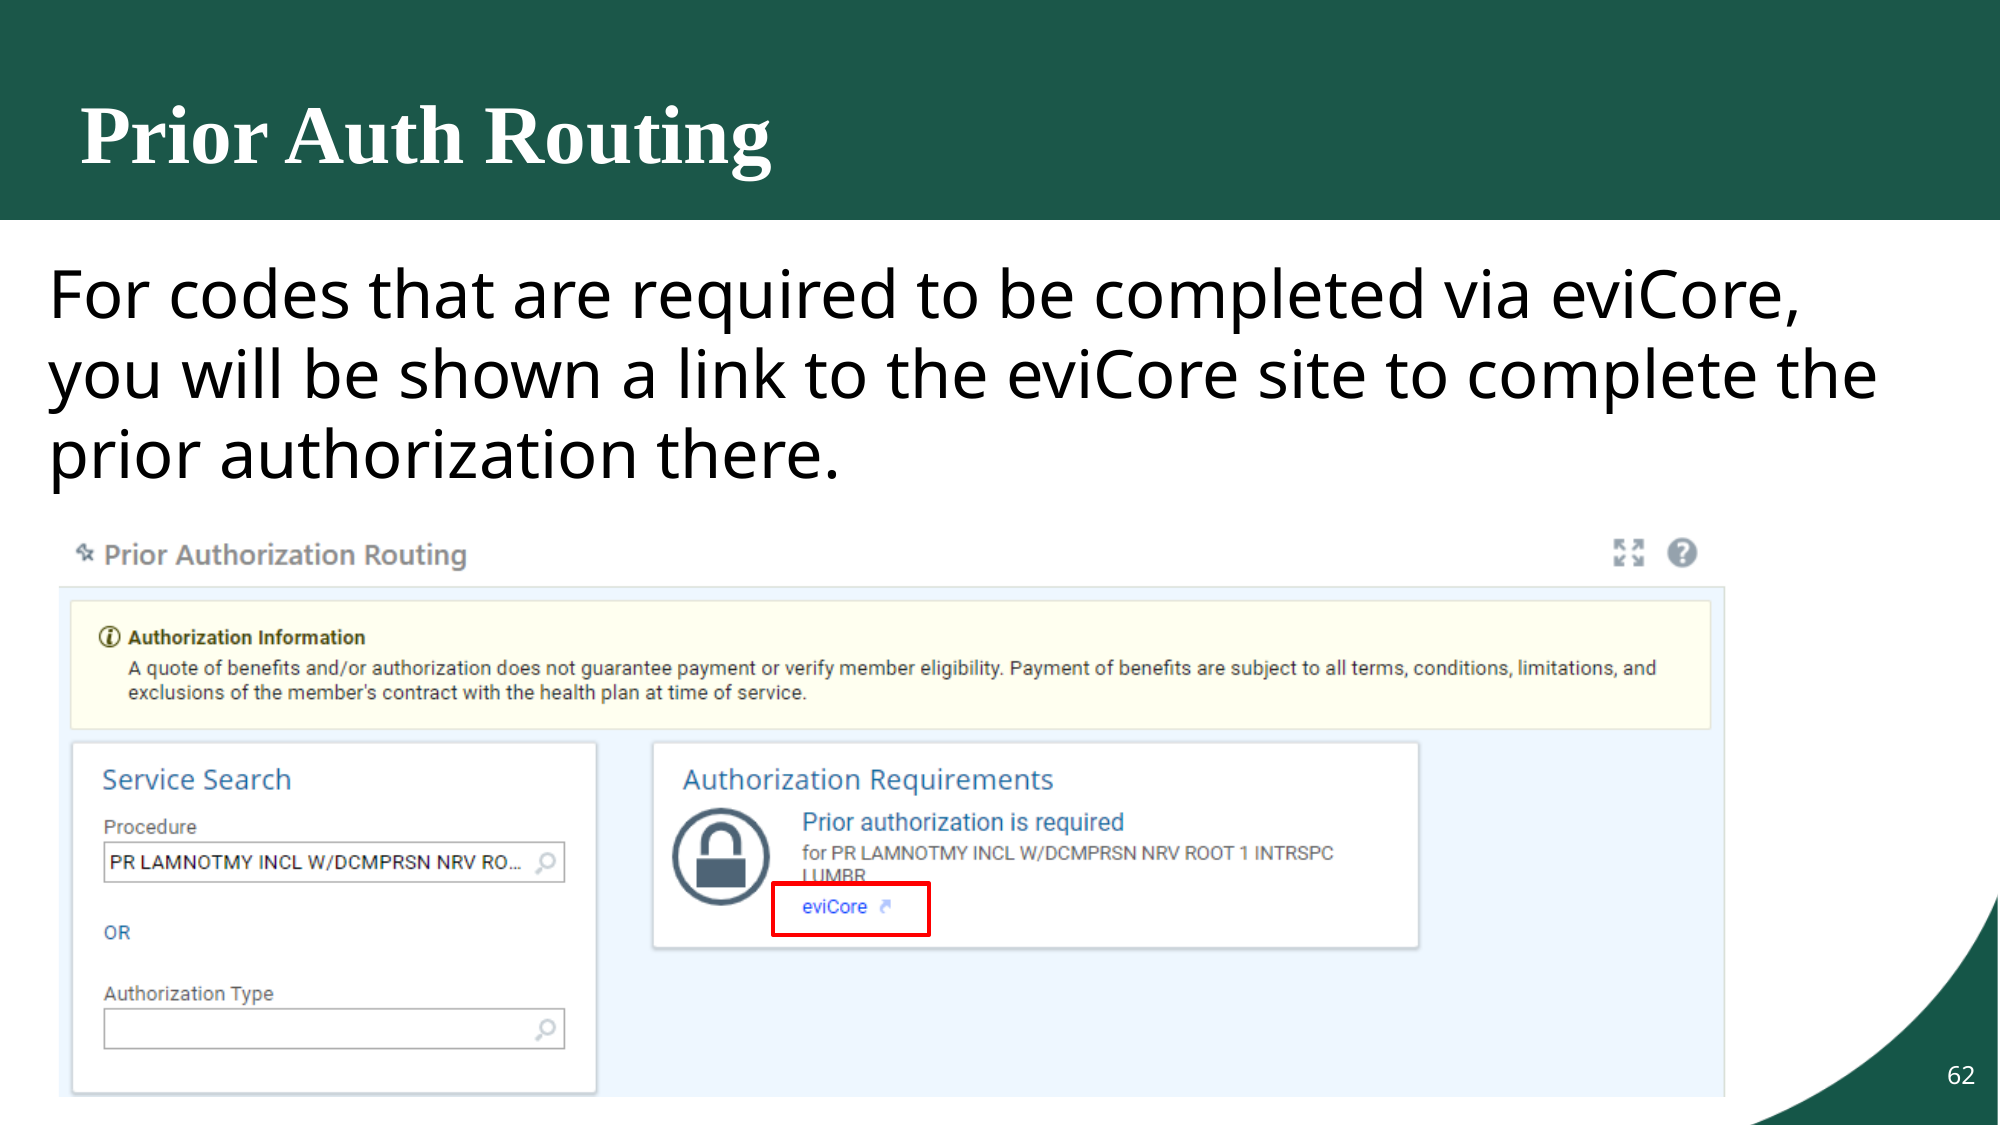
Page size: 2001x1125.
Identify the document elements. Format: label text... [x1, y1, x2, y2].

text_box For codes that are required to be completed via eviCore, you will be shown a link to the eviCore site to complete the prior authorization there. [33, 243, 1950, 1098]
picture [58, 520, 1731, 1098]
text_box Prior Auth Routing [0, 0, 2000, 220]
